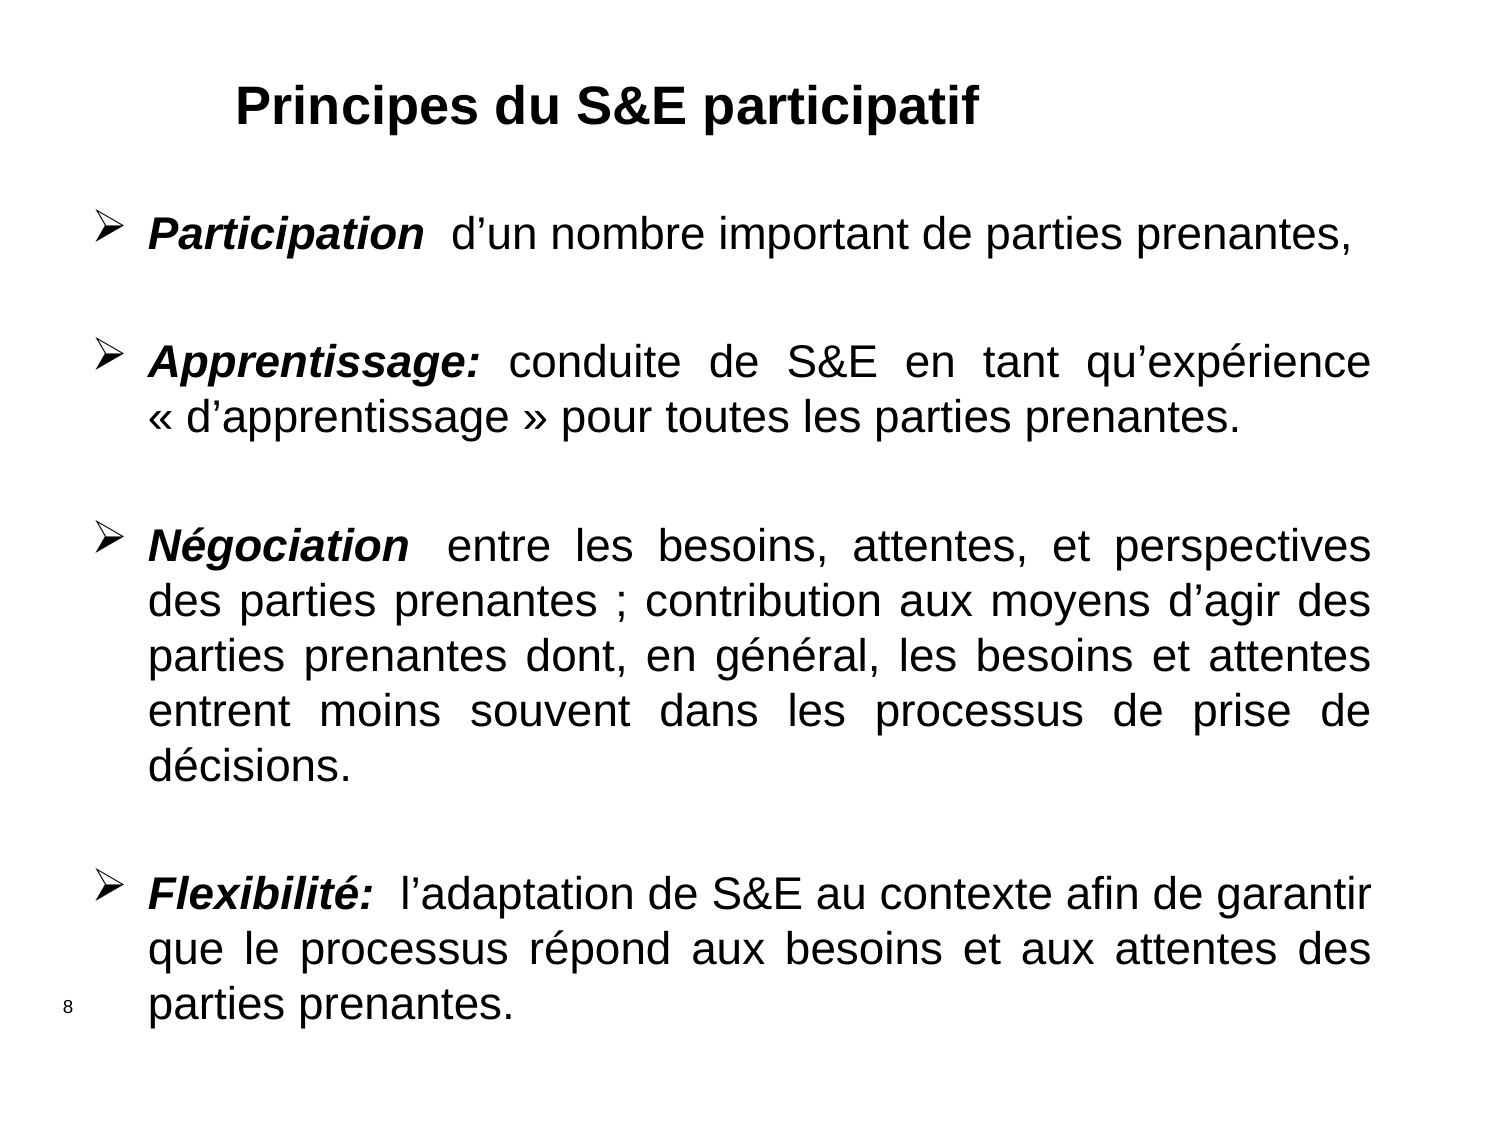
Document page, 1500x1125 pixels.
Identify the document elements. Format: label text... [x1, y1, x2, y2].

slide_number 8 [0, 987, 89, 1067]
list Participation d’un nombre important de parties prenantes, Apprentissage: conduite de S&E en tant qu’expérience « d’apprentissage » pour toutes les parties prenantes. Négociation entre les besoins, attentes, et perspectives des parties prenantes ; contribution aux moyens d’agir des parties prenantes dont, en général, les besoins et attentes entrent moins souvent dans les processus de prise de décisions. Flexibilité: l’adaptation de S&E au contexte afin de garantir que le processus répond aux besoins et aux attentes des parties prenantes. [76, 196, 1388, 1055]
title Principes du S&E participatif [88, 45, 1129, 161]
